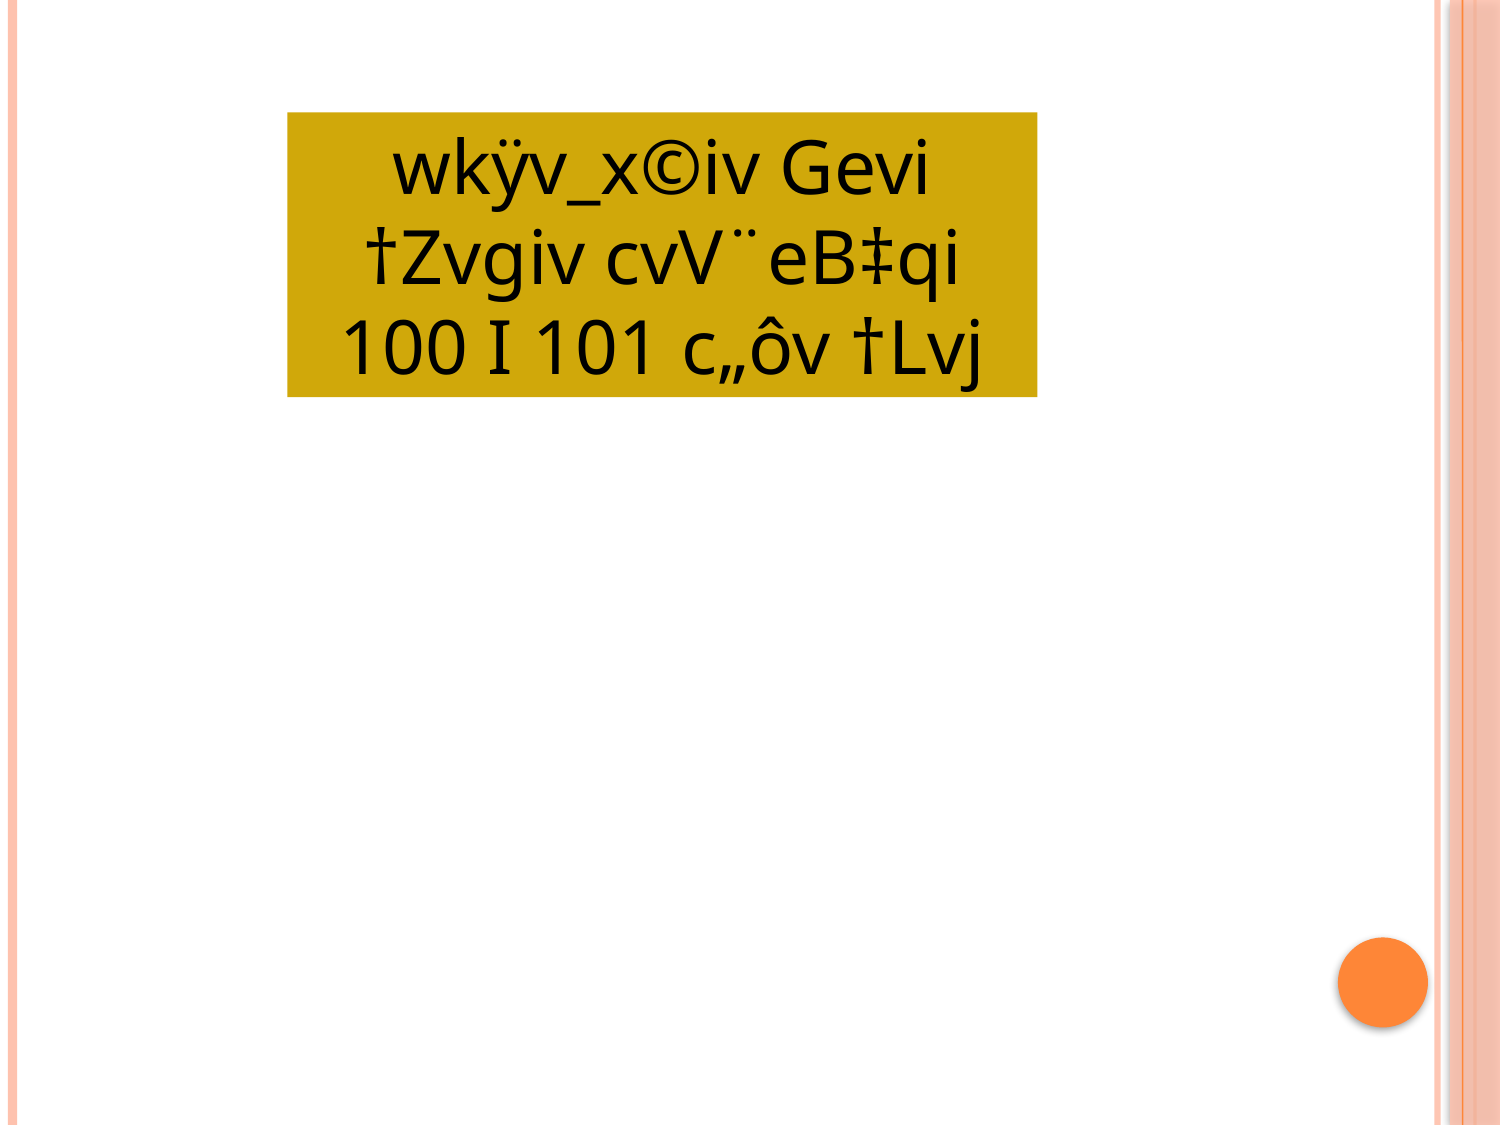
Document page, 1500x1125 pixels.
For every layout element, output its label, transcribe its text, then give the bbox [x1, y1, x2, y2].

text_box wkÿv_x©iv Gevi †Zvgiv cvV¨eB‡qi 100 I 101 c„ôv †Lvj [287, 112, 1038, 398]
